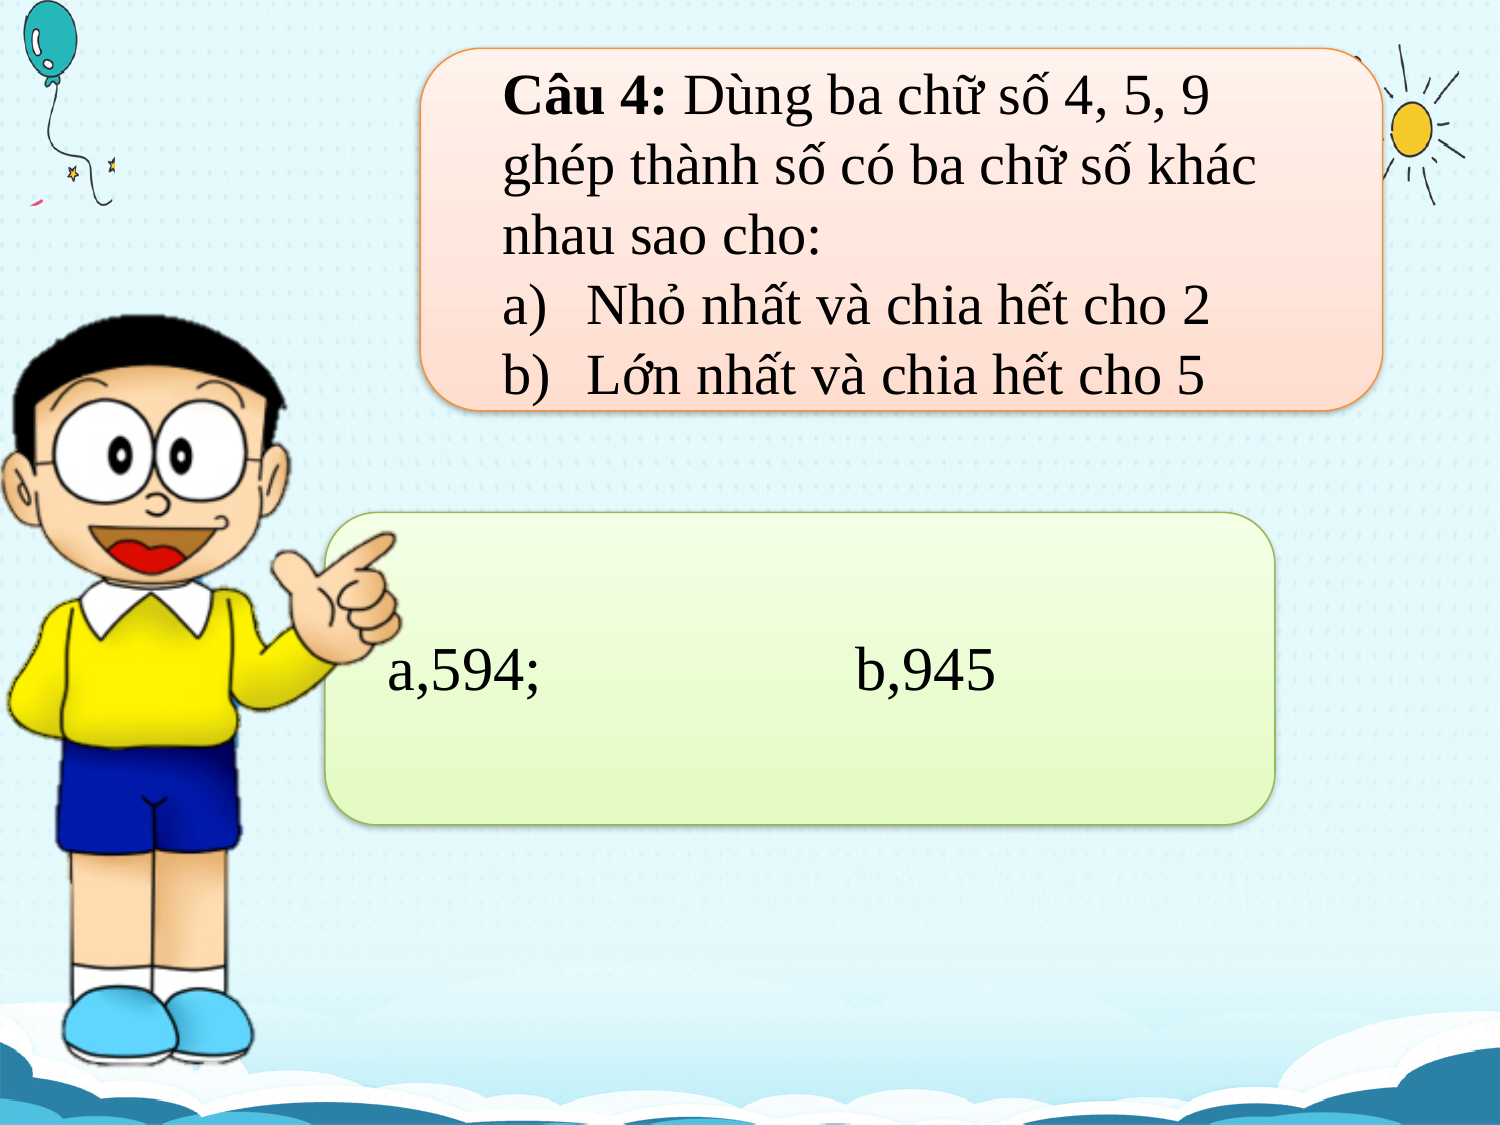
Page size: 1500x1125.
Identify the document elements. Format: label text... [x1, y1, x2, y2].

text_box Câu 4: Dùng ba chữ số 4, 5, 9 ghép thành số có ba chữ số khác nhau sao cho: Nhỏ nhất và chia hết cho 2 Lớn nhất và chia hết cho 5 [487, 48, 1350, 414]
text_box [1350, 54, 1384, 405]
picture [0, 0, 1500, 1125]
text_box a,594; b,945 [429, 620, 1236, 711]
text_box [429, 511, 1276, 826]
text_box [419, 47, 1330, 412]
